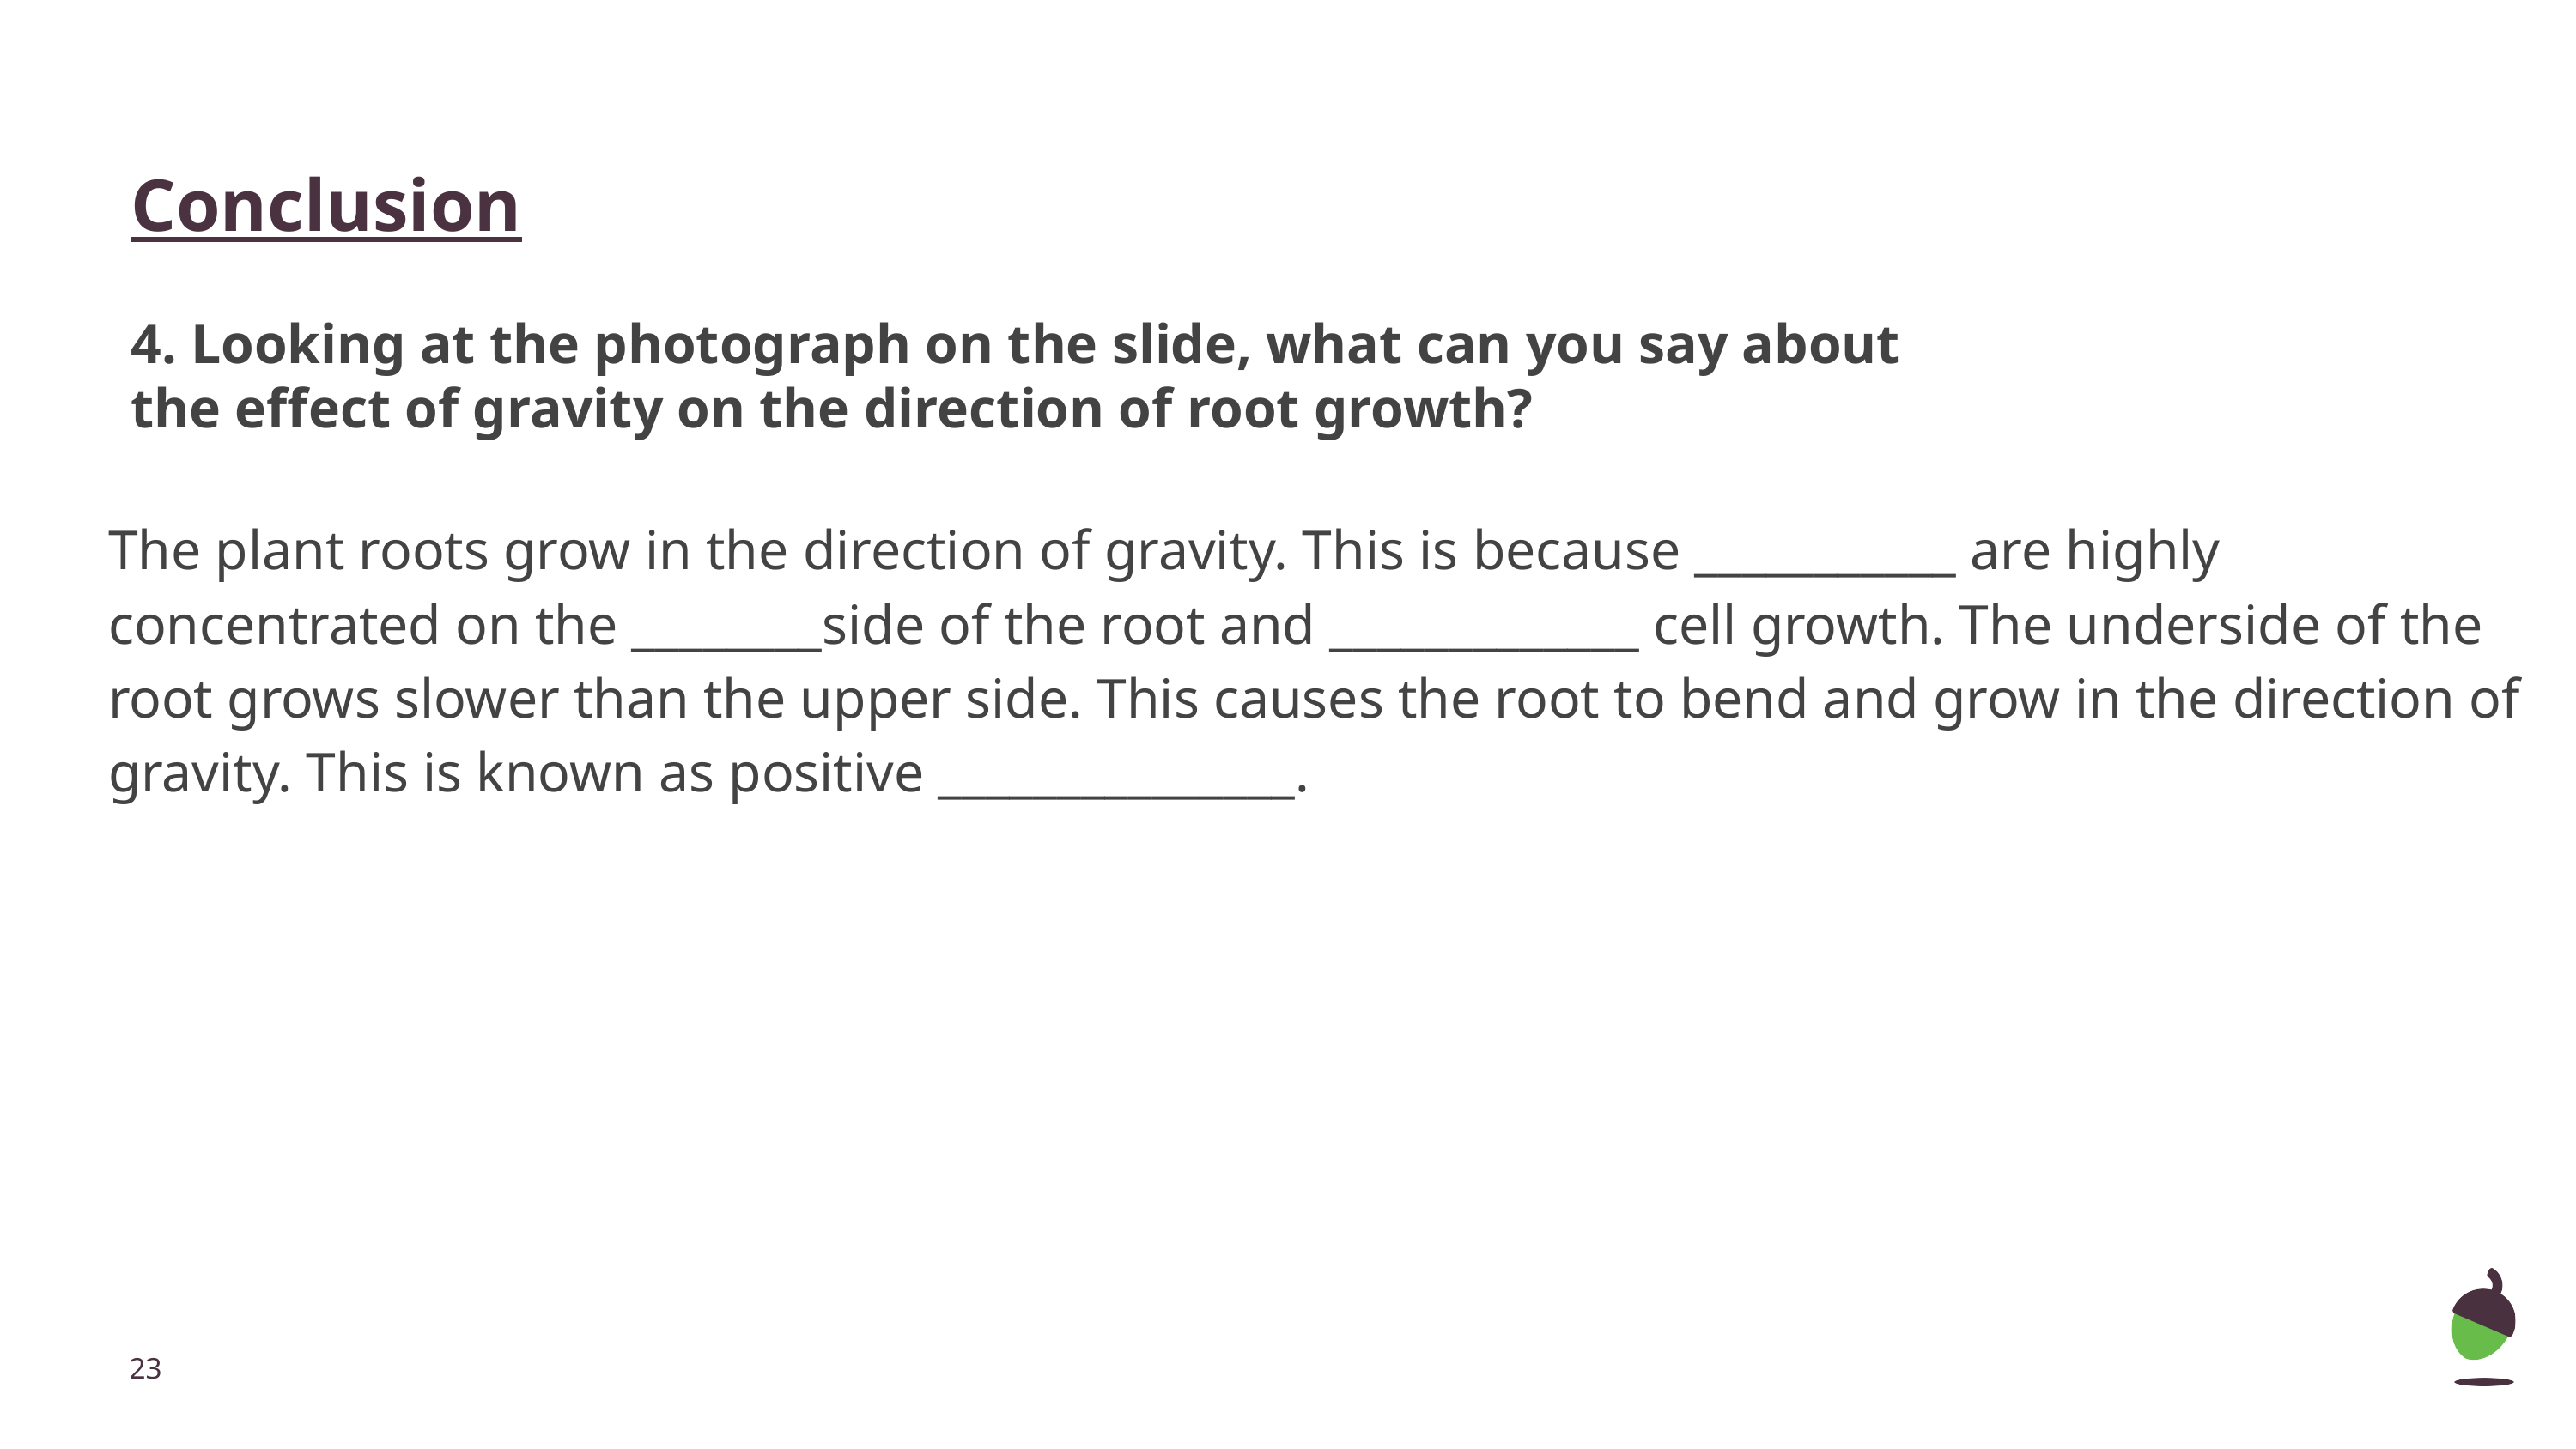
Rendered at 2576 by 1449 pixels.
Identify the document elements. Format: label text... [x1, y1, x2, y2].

text_box Conclusion 4. Looking at the photograph on the slide, what can you say about the effect of gravity on the direction of root growth? [118, 147, 1991, 494]
picture [2451, 1268, 2516, 1386]
slide_number ‹#› [129, 1349, 332, 1401]
text_box The plant roots grow in the direction of gravity. This is because ___________ are highly concentrated on the ________side of the root and _____________ cell growth. The underside of the root grows slower than the upper side. This causes the root to bend and grow in the direction of gravity. This is known as positive _______________. [95, 494, 2571, 688]
